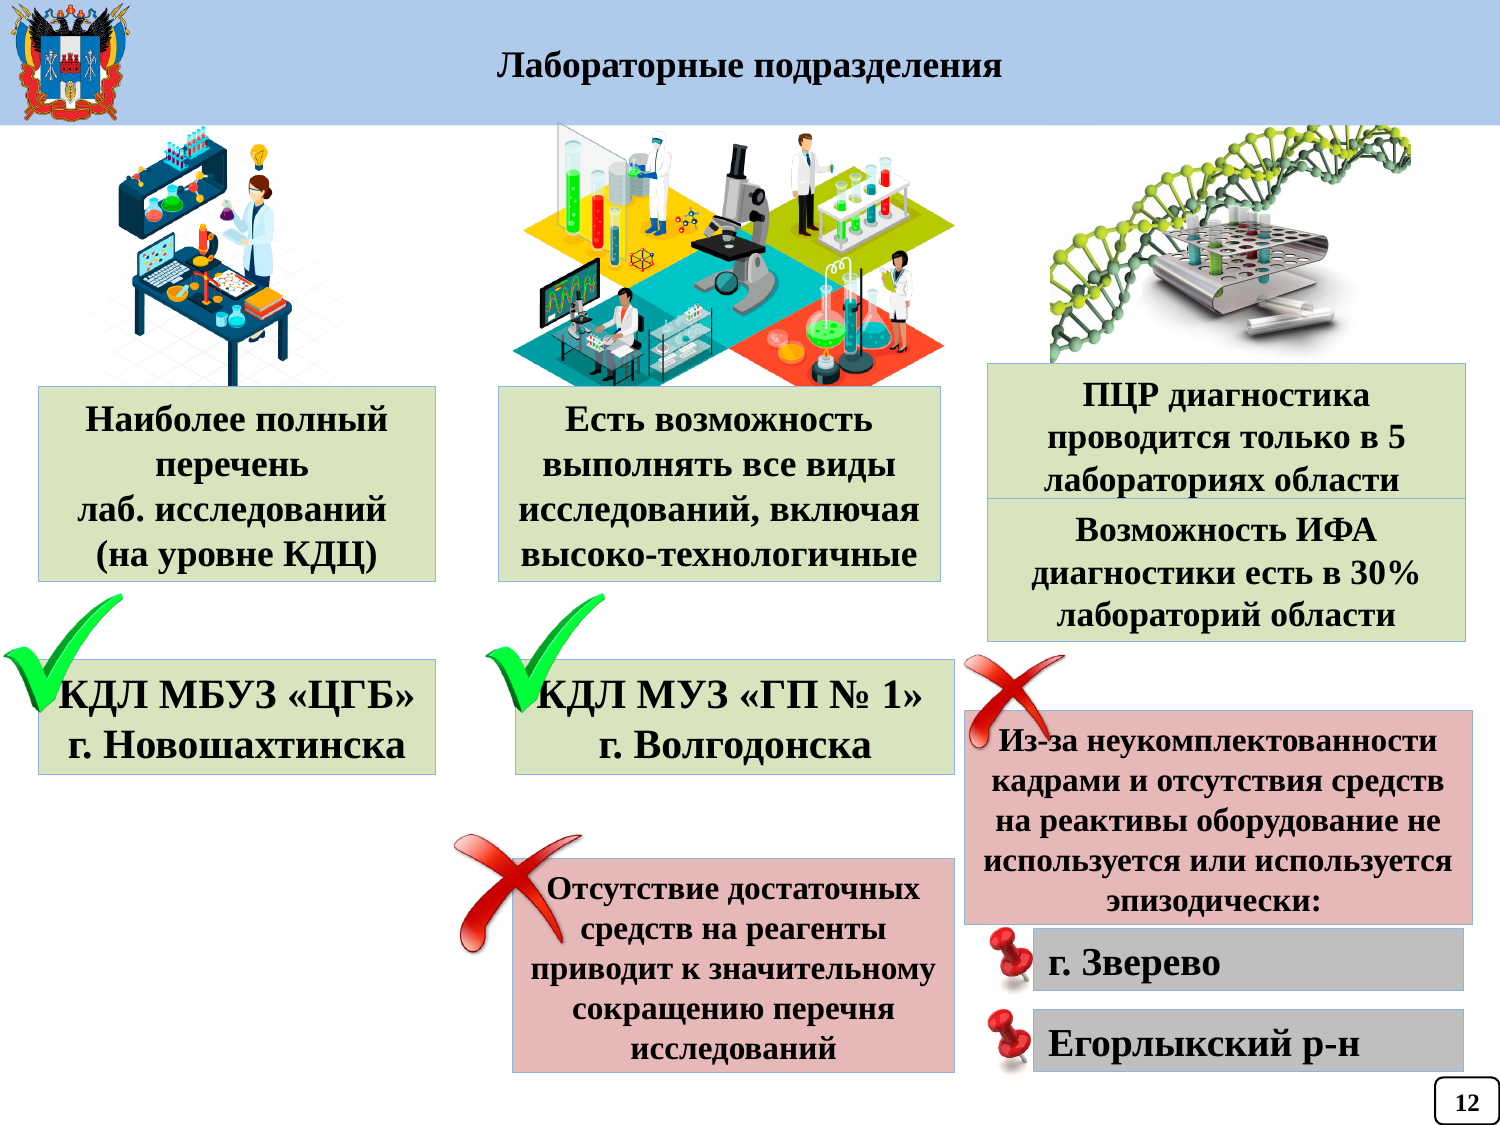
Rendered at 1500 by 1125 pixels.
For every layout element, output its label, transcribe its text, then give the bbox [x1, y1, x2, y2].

picture [454, 538, 650, 734]
picture [974, 1002, 1051, 1079]
text_box 12 [1432, 1075, 1500, 1125]
picture [65, 126, 372, 405]
picture [976, 921, 1053, 998]
picture [10, 3, 130, 123]
text_box г. Зверево [1058, 928, 1464, 991]
text_box КДЛ МУЗ «ГП № 1» г. Волгодонска [515, 659, 955, 775]
picture [1050, 125, 1411, 366]
picture [954, 641, 1072, 759]
text_box Отсутствие достаточных средств на реагенты приводит к значительному сокращению перечня исследований [512, 858, 955, 1073]
text_box ПЦР диагностика проводится только в 5 лабораториях области [987, 363, 1466, 498]
text_box Егорлыкский р-н [1054, 1009, 1464, 1072]
picture [512, 121, 955, 410]
text_box Наиболее полный перечень лаб. исследований (на уровне КДЦ) [38, 386, 436, 582]
picture [441, 817, 591, 967]
text_box Возможность ИФА диагностики есть в 30% лабораторий области [987, 498, 1466, 642]
text_box Есть возможность выполнять все виды исследований, включая высоко-технологичные [498, 386, 941, 582]
text_box Из-за неукомплектованности кадрами и отсутствия средств на реактивы оборудование не используется или используется эпизодически: [964, 710, 1473, 925]
text_box Лабораторные подразделения [0, 0, 1500, 126]
text_box КДЛ МБУЗ «ЦГБ» г. Новошахтинска [38, 659, 436, 775]
picture [0, 538, 168, 734]
